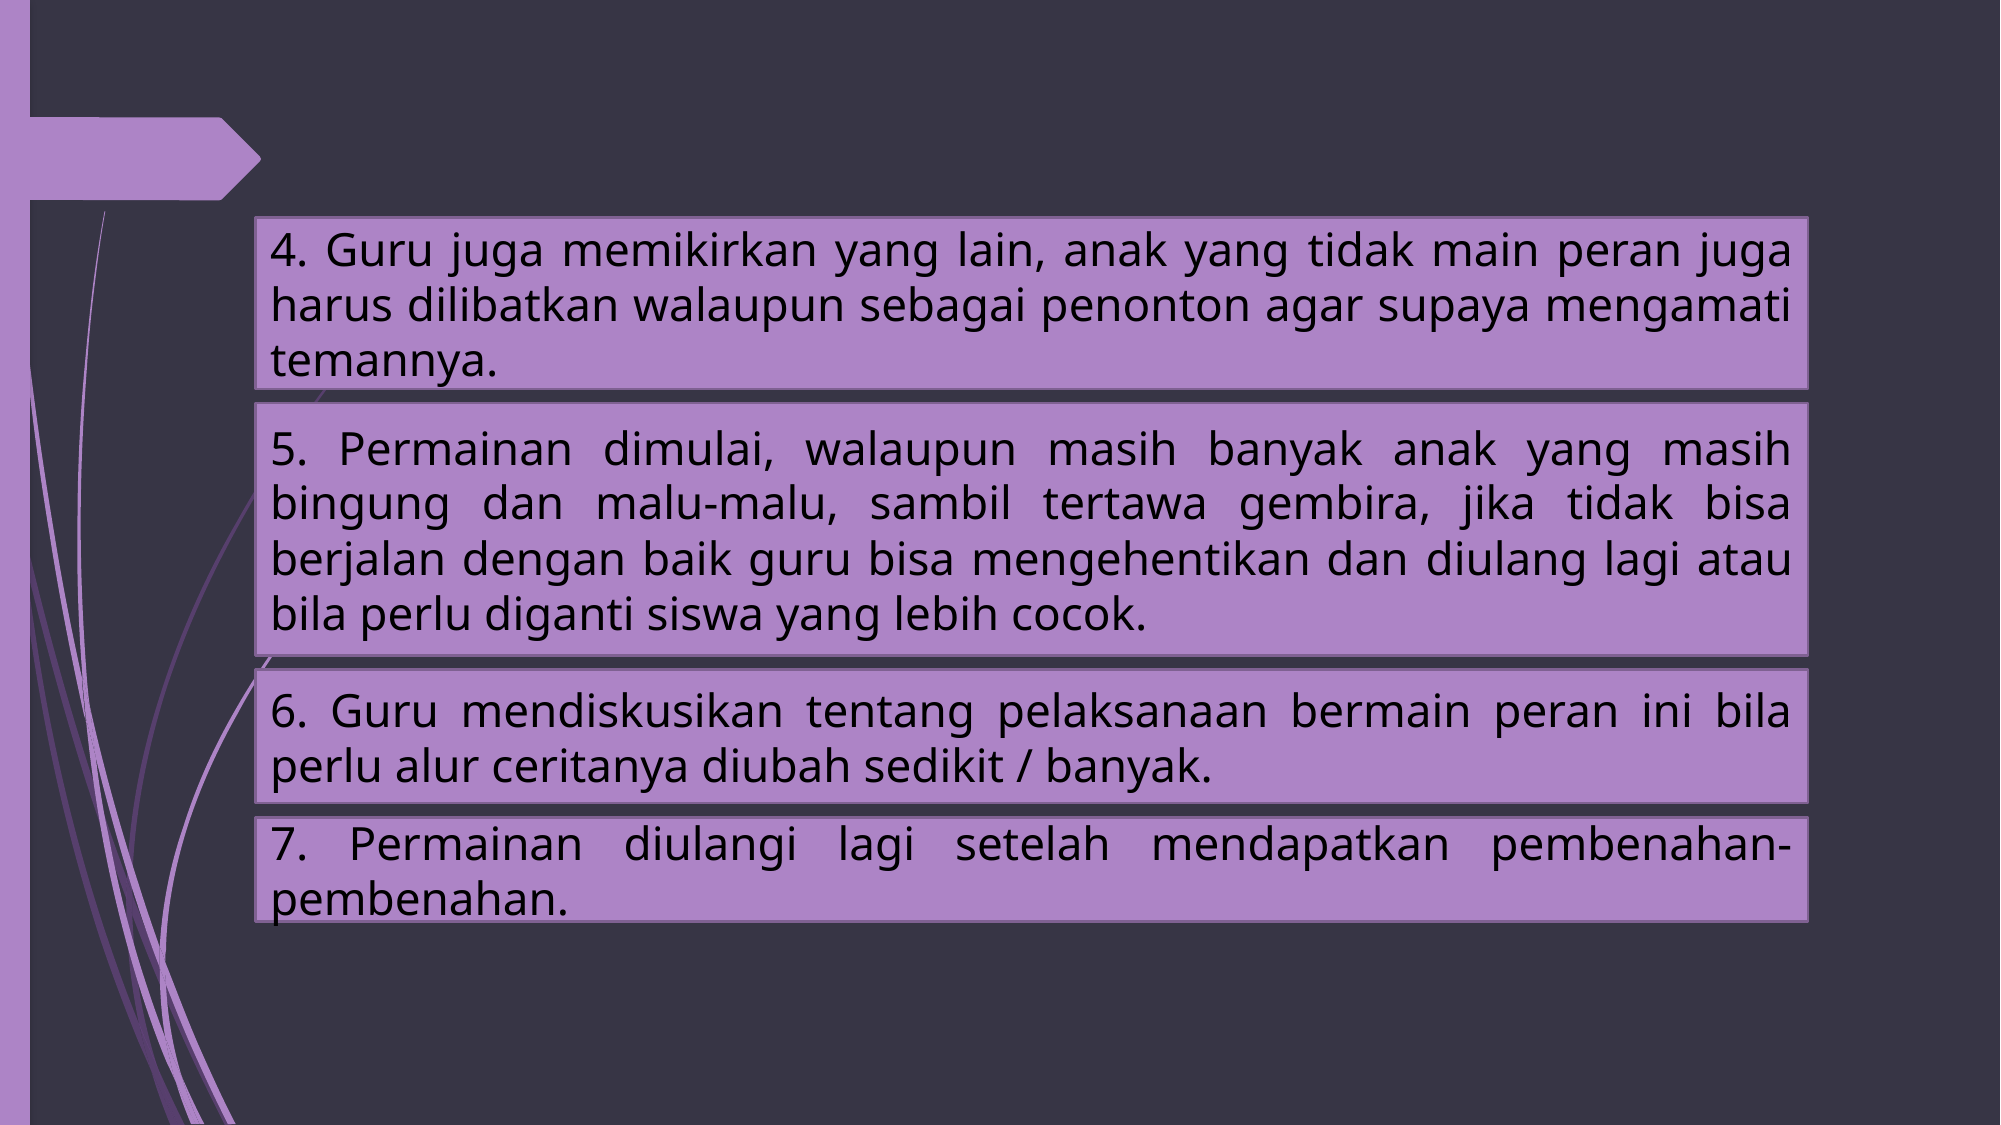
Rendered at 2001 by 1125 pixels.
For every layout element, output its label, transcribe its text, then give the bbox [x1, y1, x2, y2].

text_box 5. Permainan dimulai, walaupun masih banyak anak yang masih bingung dan malu-malu, sambil tertawa gembira, jika tidak bisa berjalan dengan baik guru bisa mengehentikan dan diulang lagi atau bila perlu diganti siswa yang lebih cocok. [254, 402, 1809, 657]
text_box 6. Guru mendiskusikan tentang pelaksanaan bermain peran ini bila perlu alur ceritanya diubah sedikit / banyak. [254, 668, 1809, 804]
text_box 4. Guru juga memikirkan yang lain, anak yang tidak main peran juga harus dilibatkan walaupun sebagai penonton agar supaya mengamati temannya. [254, 216, 1809, 390]
text_box 7. Permainan diulangi lagi setelah mendapatkan pembenahan-pembenahan. [254, 816, 1809, 923]
